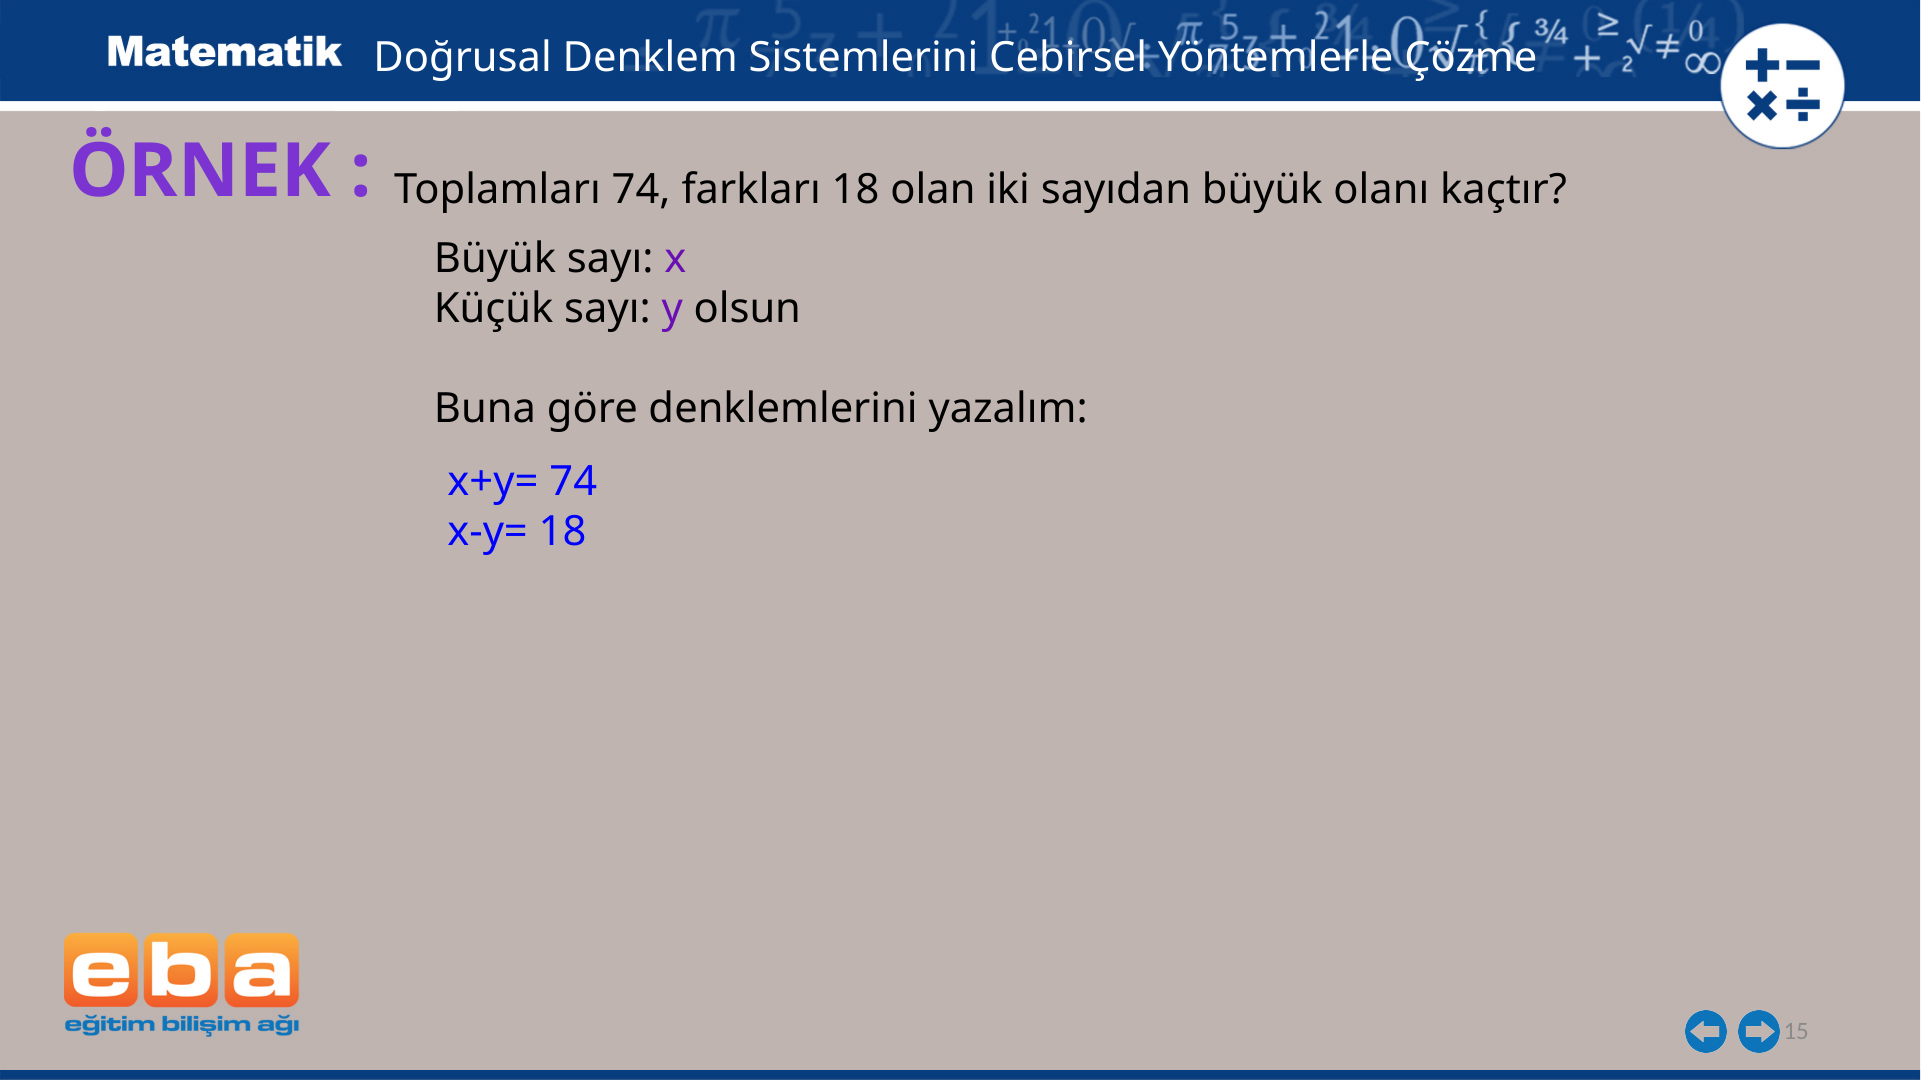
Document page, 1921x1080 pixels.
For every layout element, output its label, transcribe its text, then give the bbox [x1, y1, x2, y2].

text_box Toplamları 74, farkları 18 olan iki sayıdan büyük olanı kaçtır? [379, 154, 1583, 219]
text_box Doğrusal Denklem Sistemlerini Cebirsel Yöntemlerle Çözme [358, 22, 1623, 88]
text_box Büyük sayı: x Küçük sayı: y olsun Buna göre denklemlerini yazalım: [419, 223, 1370, 439]
slide_number 15 [1376, 1000, 1824, 1059]
text_box ÖRNEK : [54, 114, 387, 220]
text_box x+y= 74 x-y= 18 [432, 445, 742, 561]
picture [0, 0, 1921, 1080]
